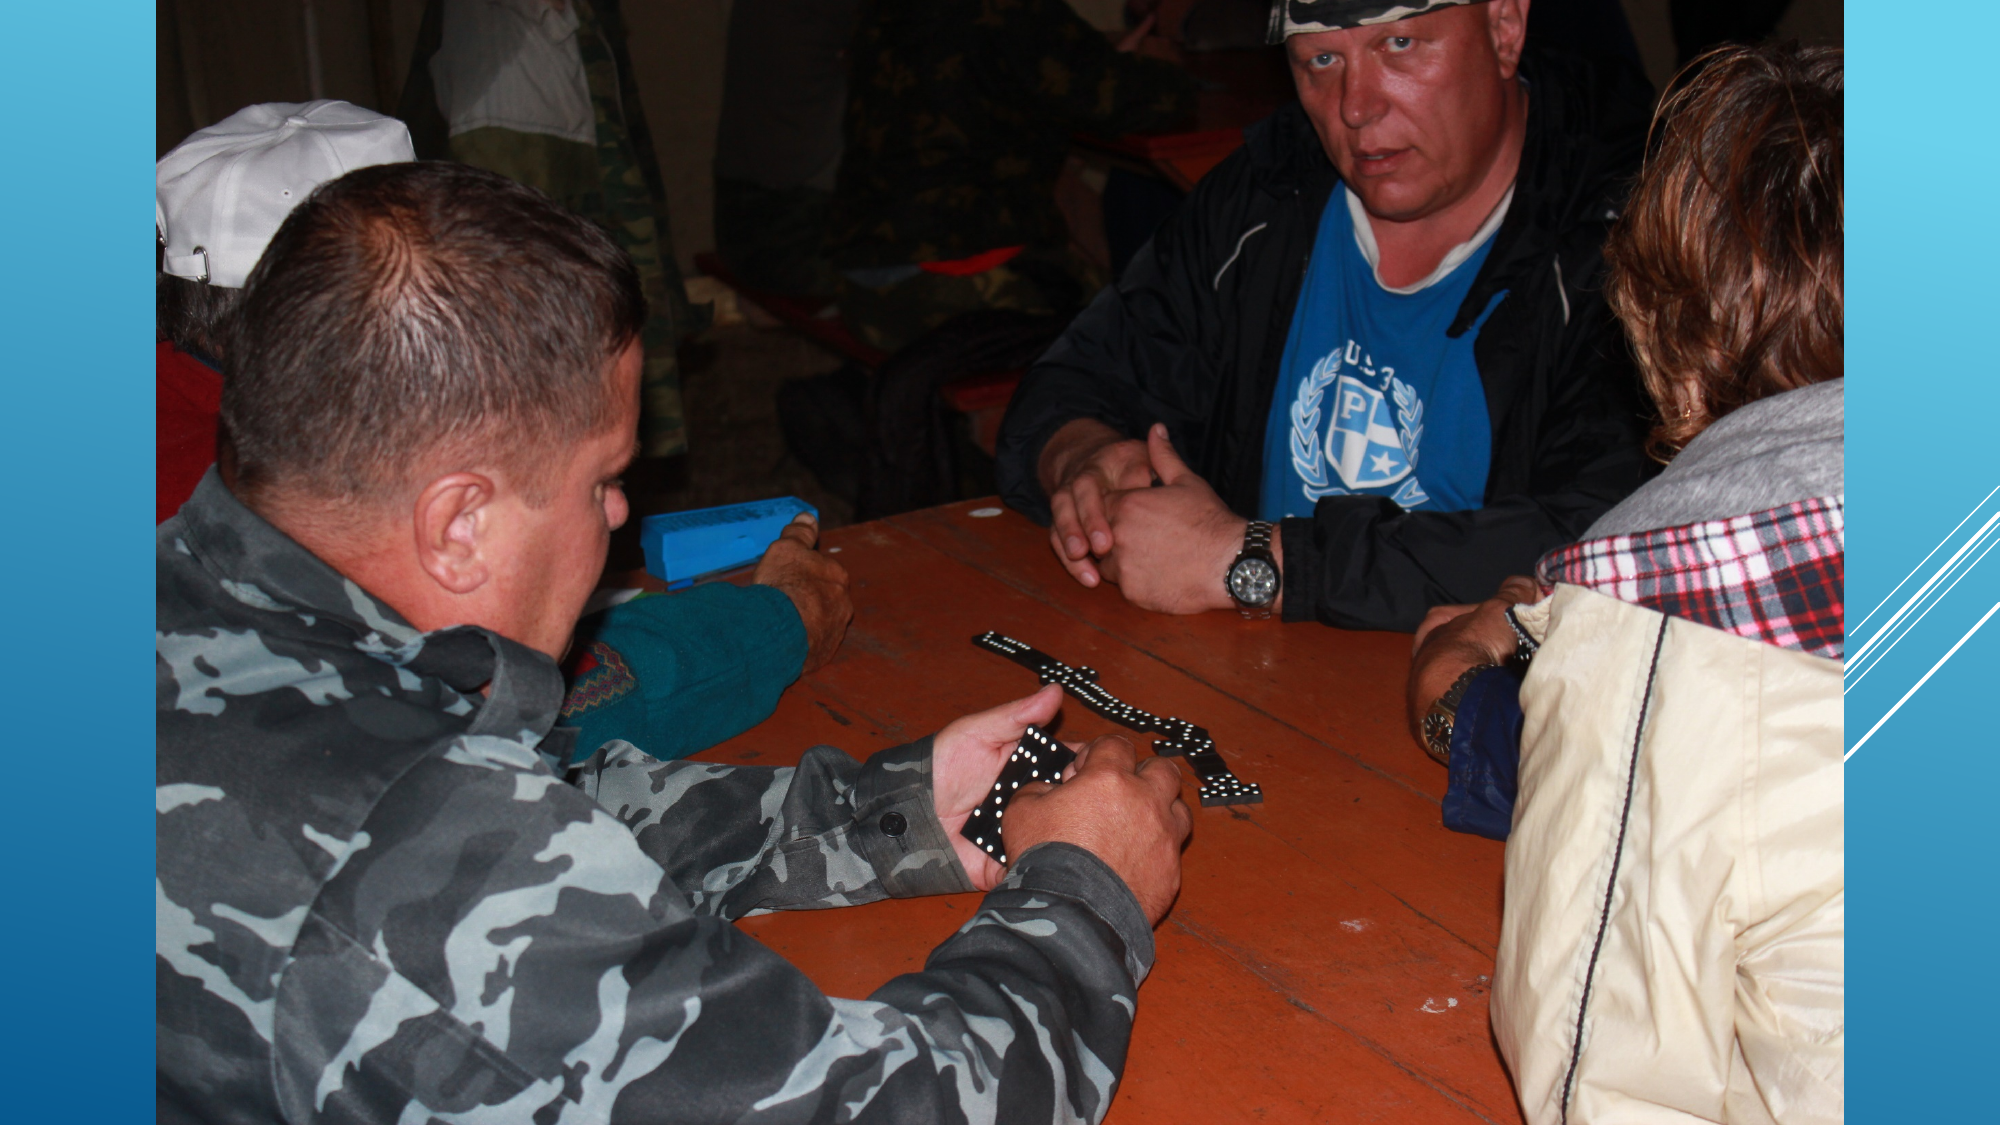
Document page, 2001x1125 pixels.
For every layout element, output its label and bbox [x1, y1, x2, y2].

picture [155, 0, 1844, 1125]
